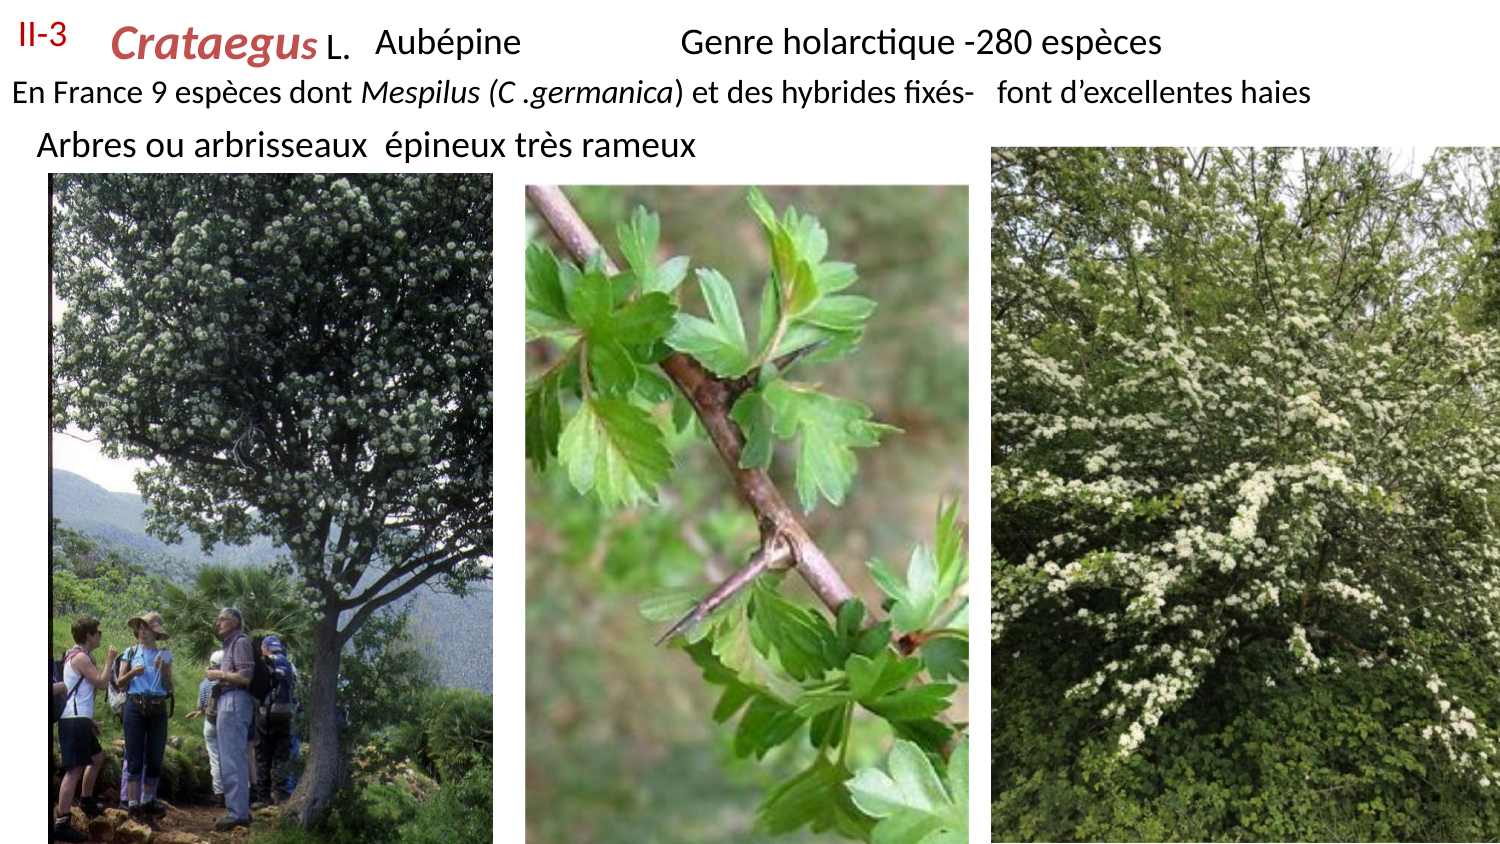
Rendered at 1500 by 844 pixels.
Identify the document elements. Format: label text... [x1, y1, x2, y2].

text_box Crataegus L. [95, 1, 372, 62]
picture [47, 147, 1500, 844]
text_box Genre holarctique -280 espèces [665, 9, 1316, 62]
text_box Aubépine [360, 9, 562, 62]
text_box II-3 [3, 1, 95, 62]
text_box Arbres ou arbrisseaux épineux très rameux [21, 112, 1471, 173]
text_box En France 9 espèces dont Mespilus (C .germanica) et des hybrides fixés- font d’excellentes haies [0, 62, 1421, 118]
